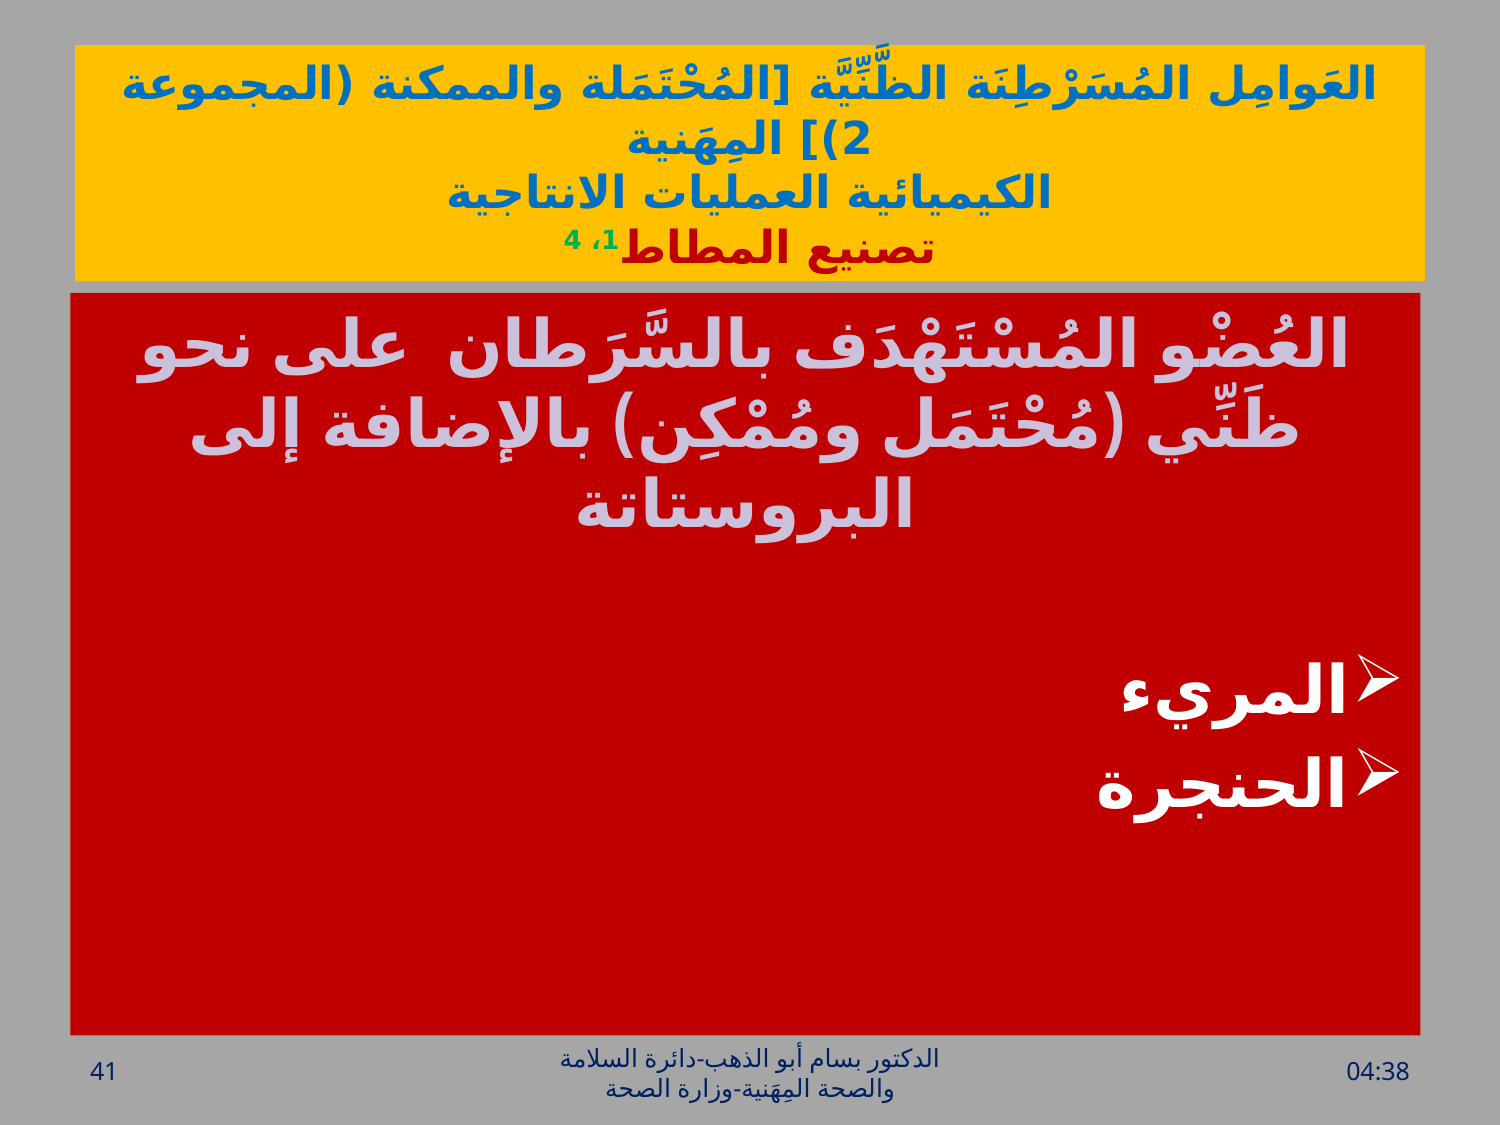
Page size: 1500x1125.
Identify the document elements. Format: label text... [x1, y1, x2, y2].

list العُضْو المُسْتَهْدَف بالسَّرَطان على نحو ظَنِّي (مُحْتَمَل ومُمْكِن) بالإضافة إلى البروستاتة المريء الحنجرة [70, 292, 1421, 1036]
slide_number 41 [75, 1042, 425, 1103]
slide_number الأحد، 17 نيسان، 2016 [1074, 1042, 1425, 1103]
footer الدكتور بسام أبو الذهب-دائرة السلامة والصحة المِهَنية-وزارة الصحة [512, 1042, 988, 1103]
title العَوامِل المُسَرْطِنَة الظَّنِّيَّة [المُحْتَمَلة والممكنة (المجموعة 2)] المِهَنية الكيميائية العمليات الانتاجية تصنيع المطاط1، 4 [75, 45, 1425, 282]
